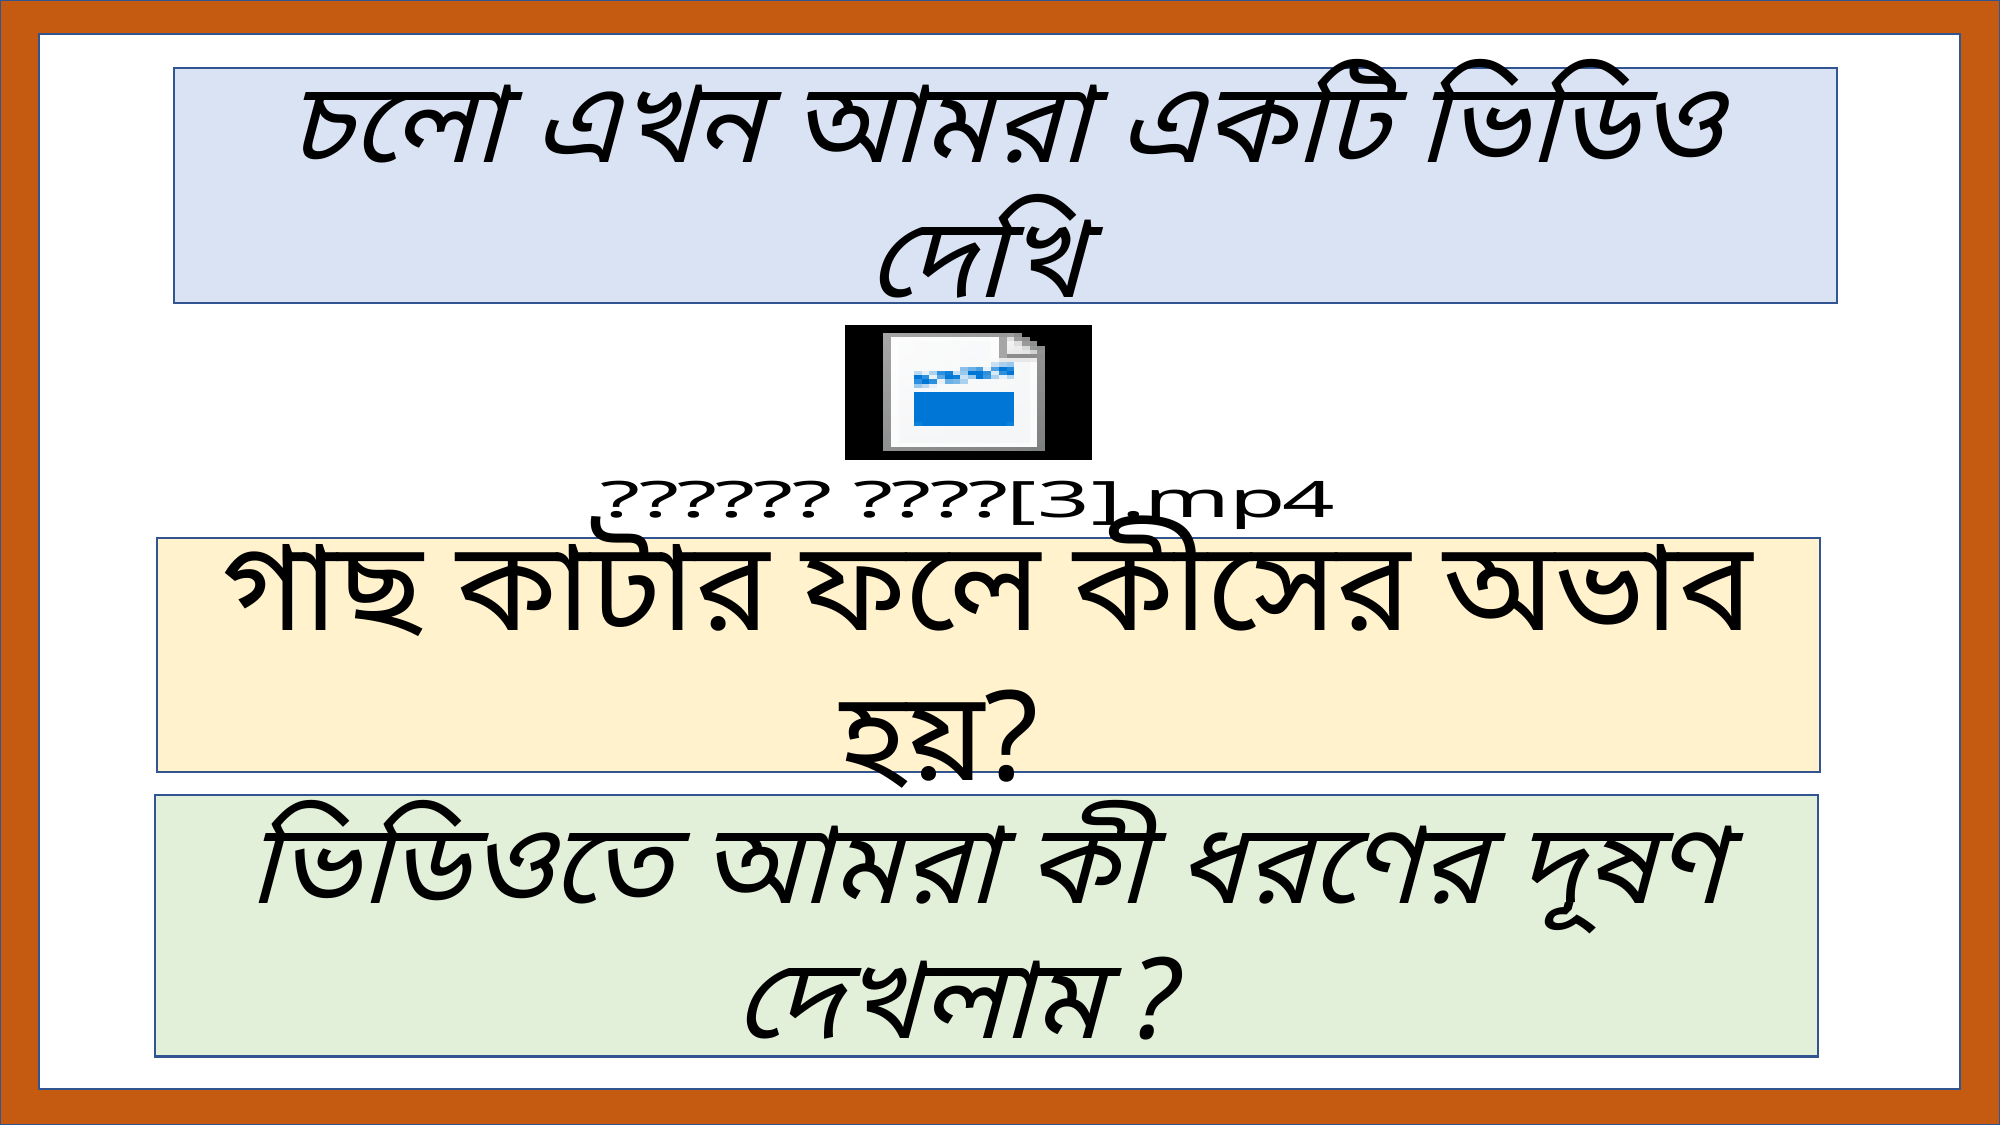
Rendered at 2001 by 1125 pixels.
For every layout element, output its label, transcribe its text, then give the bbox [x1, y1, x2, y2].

text_box চলো এখন আমরা একটি ভিডিও দেখি [173, 67, 1838, 304]
text_box গাছ কাটার ফলে কীসের অভাব হয়? [156, 537, 1821, 773]
text_box ভিডিওতে আমরা কী ধরণের দূষণ দেখলাম ? [154, 794, 1819, 1058]
text_box [0, 0, 2000, 1125]
text_box [38, 33, 1961, 1090]
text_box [424, 325, 1506, 548]
